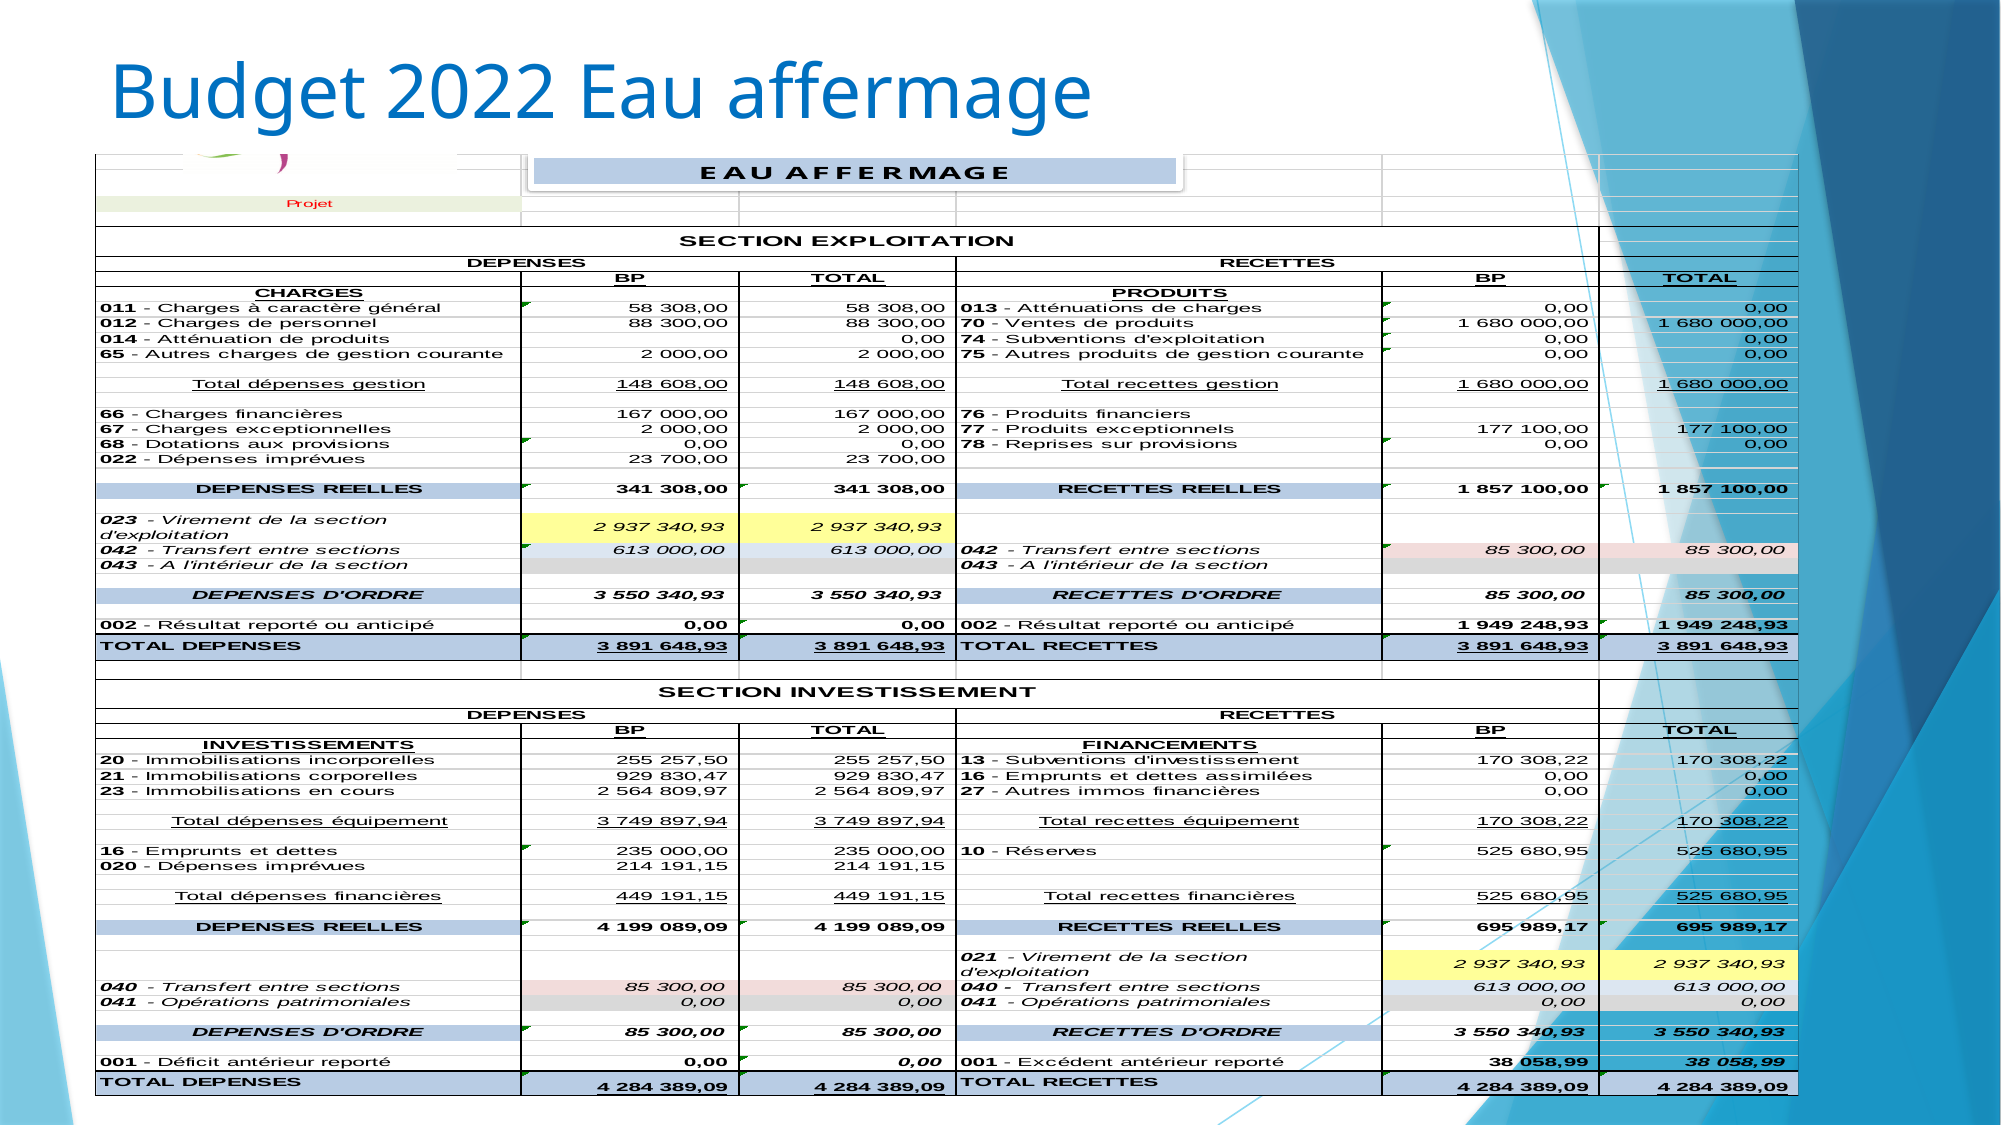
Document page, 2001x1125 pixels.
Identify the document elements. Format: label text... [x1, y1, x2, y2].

title Budget 2022 Eau affermage [94, 35, 1505, 153]
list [94, 153, 1801, 1097]
